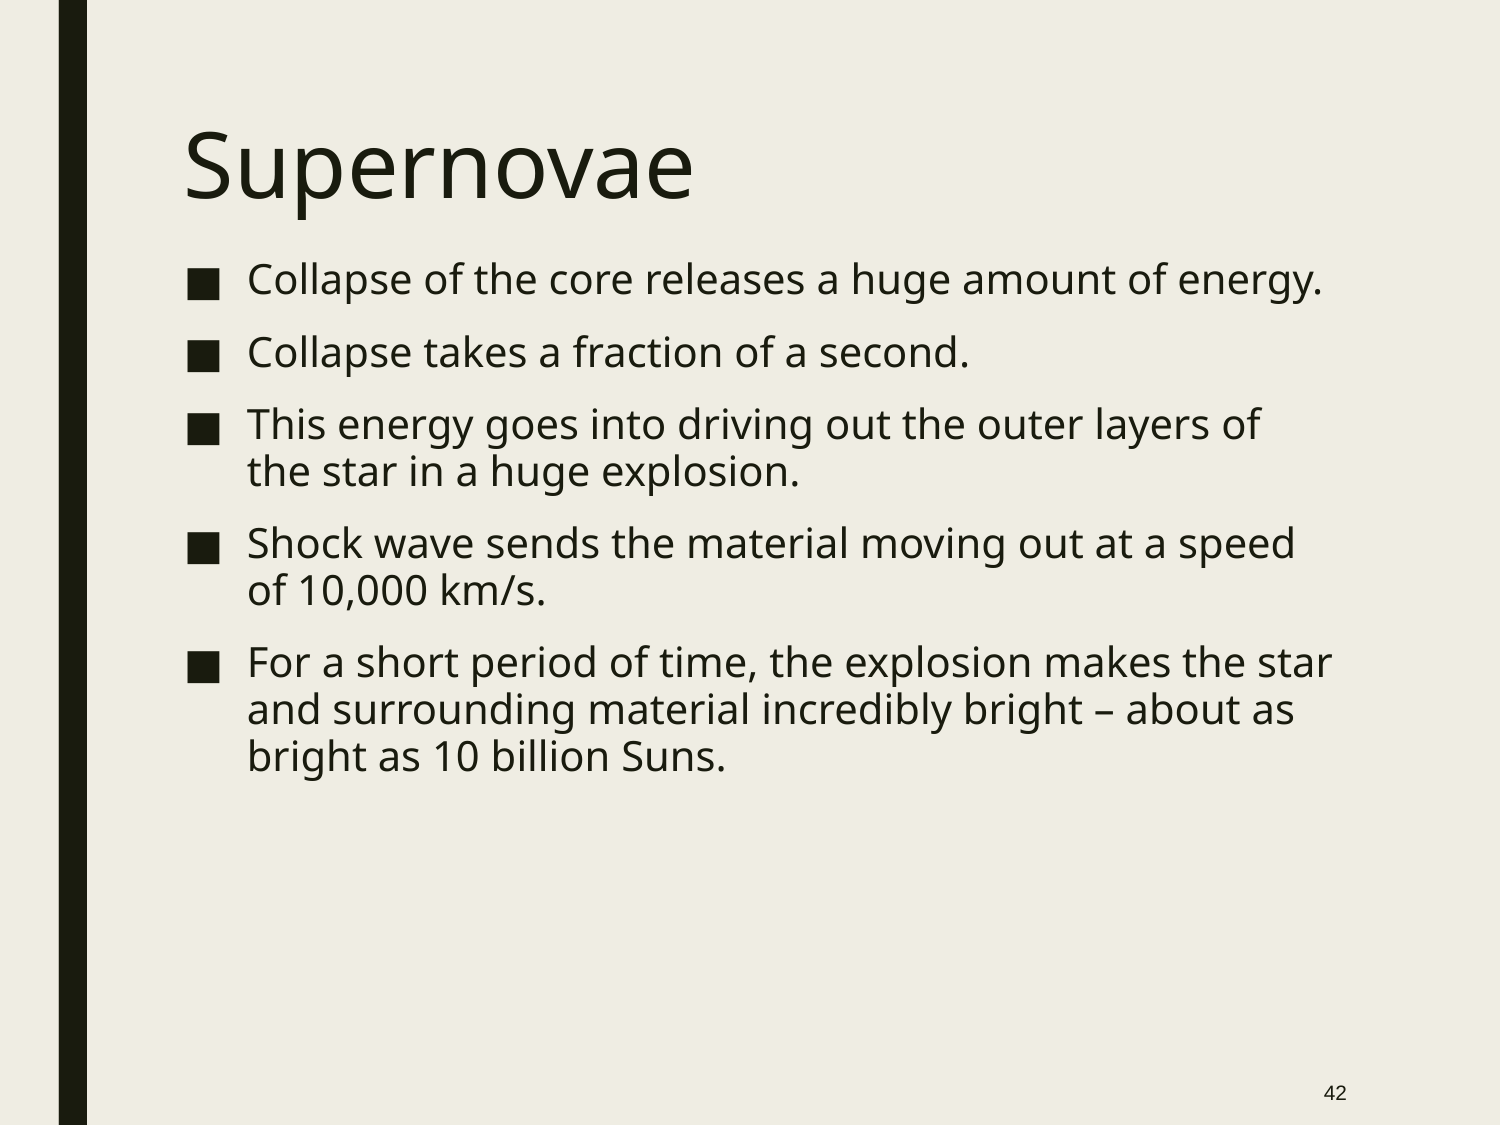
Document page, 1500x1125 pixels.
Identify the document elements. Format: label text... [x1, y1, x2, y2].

list Collapse of the core releases a huge amount of energy. Collapse takes a fraction of a second. This energy goes into driving out the outer layers of the star in a huge explosion. Shock wave sends the material moving out at a speed of 10,000 km/s. For a short period of time, the explosion makes the star and surrounding material incredibly bright – about as bright as 10 billion Suns. [168, 249, 1351, 1050]
title Supernovae [168, 112, 1351, 233]
slide_number 42 [1165, 1058, 1362, 1125]
